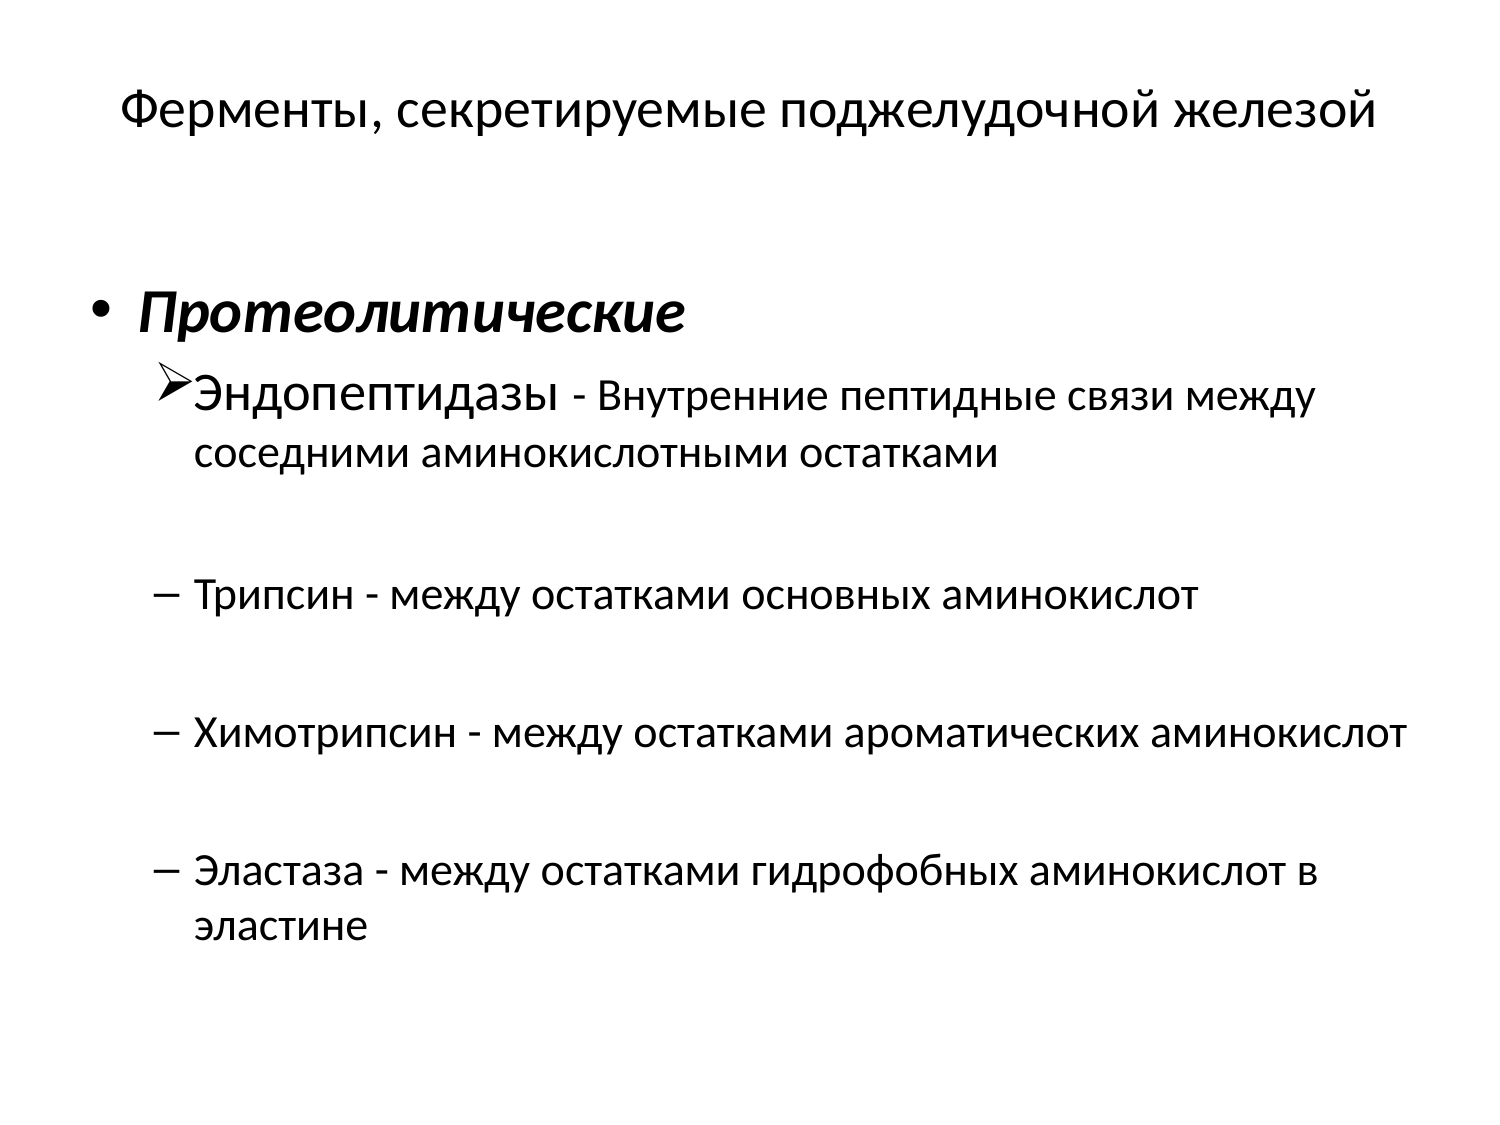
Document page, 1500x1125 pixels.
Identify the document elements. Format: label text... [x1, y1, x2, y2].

title Ферменты, секретируемые поджелудочной железой [75, 45, 1425, 233]
list Протеолитические Эндопептидазы - Внутренние пептидные связи между соседними аминокислотными остатками Трипсин - между остатками основных аминокислот Химотрипсин - между остатками ароматических аминокислот Эластаза - между остатками гидрофобных аминокислот в эластине [75, 262, 1425, 1005]
